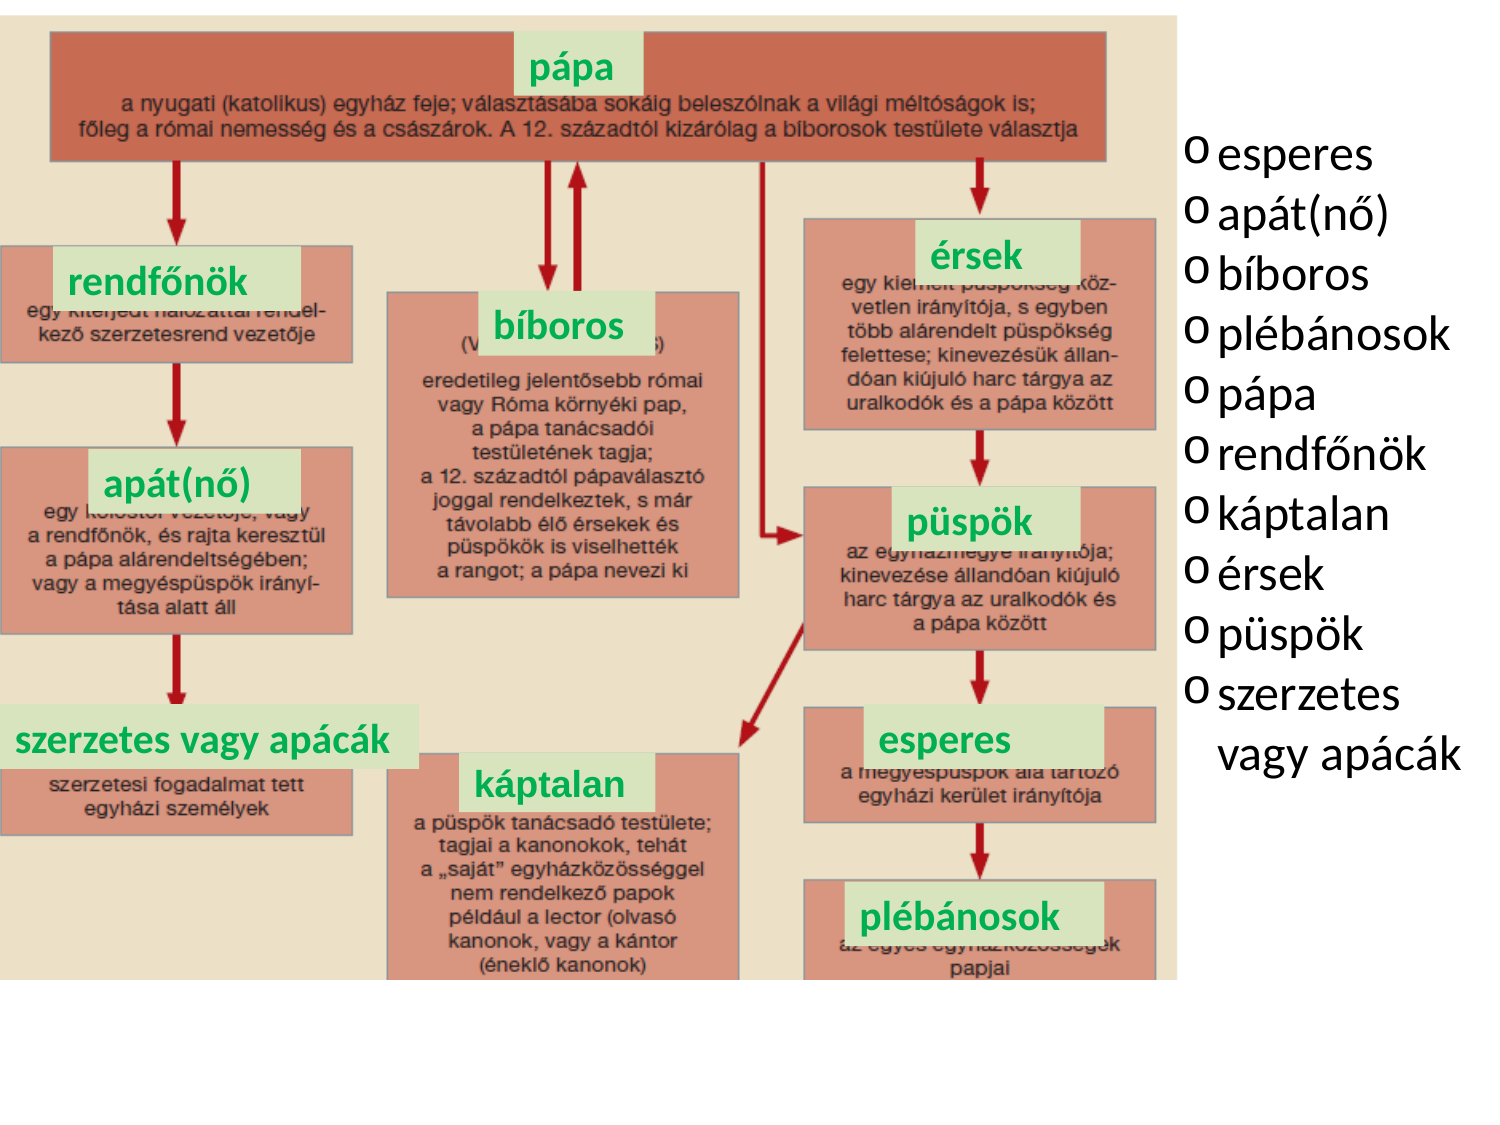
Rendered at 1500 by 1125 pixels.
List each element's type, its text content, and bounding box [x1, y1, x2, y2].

picture [0, 14, 1179, 981]
text_box esperes apát(nő) bíboros plébánosok pápa rendfőnök káptalan érsek püspök szerzetes vagy apácák [1183, 113, 1480, 848]
